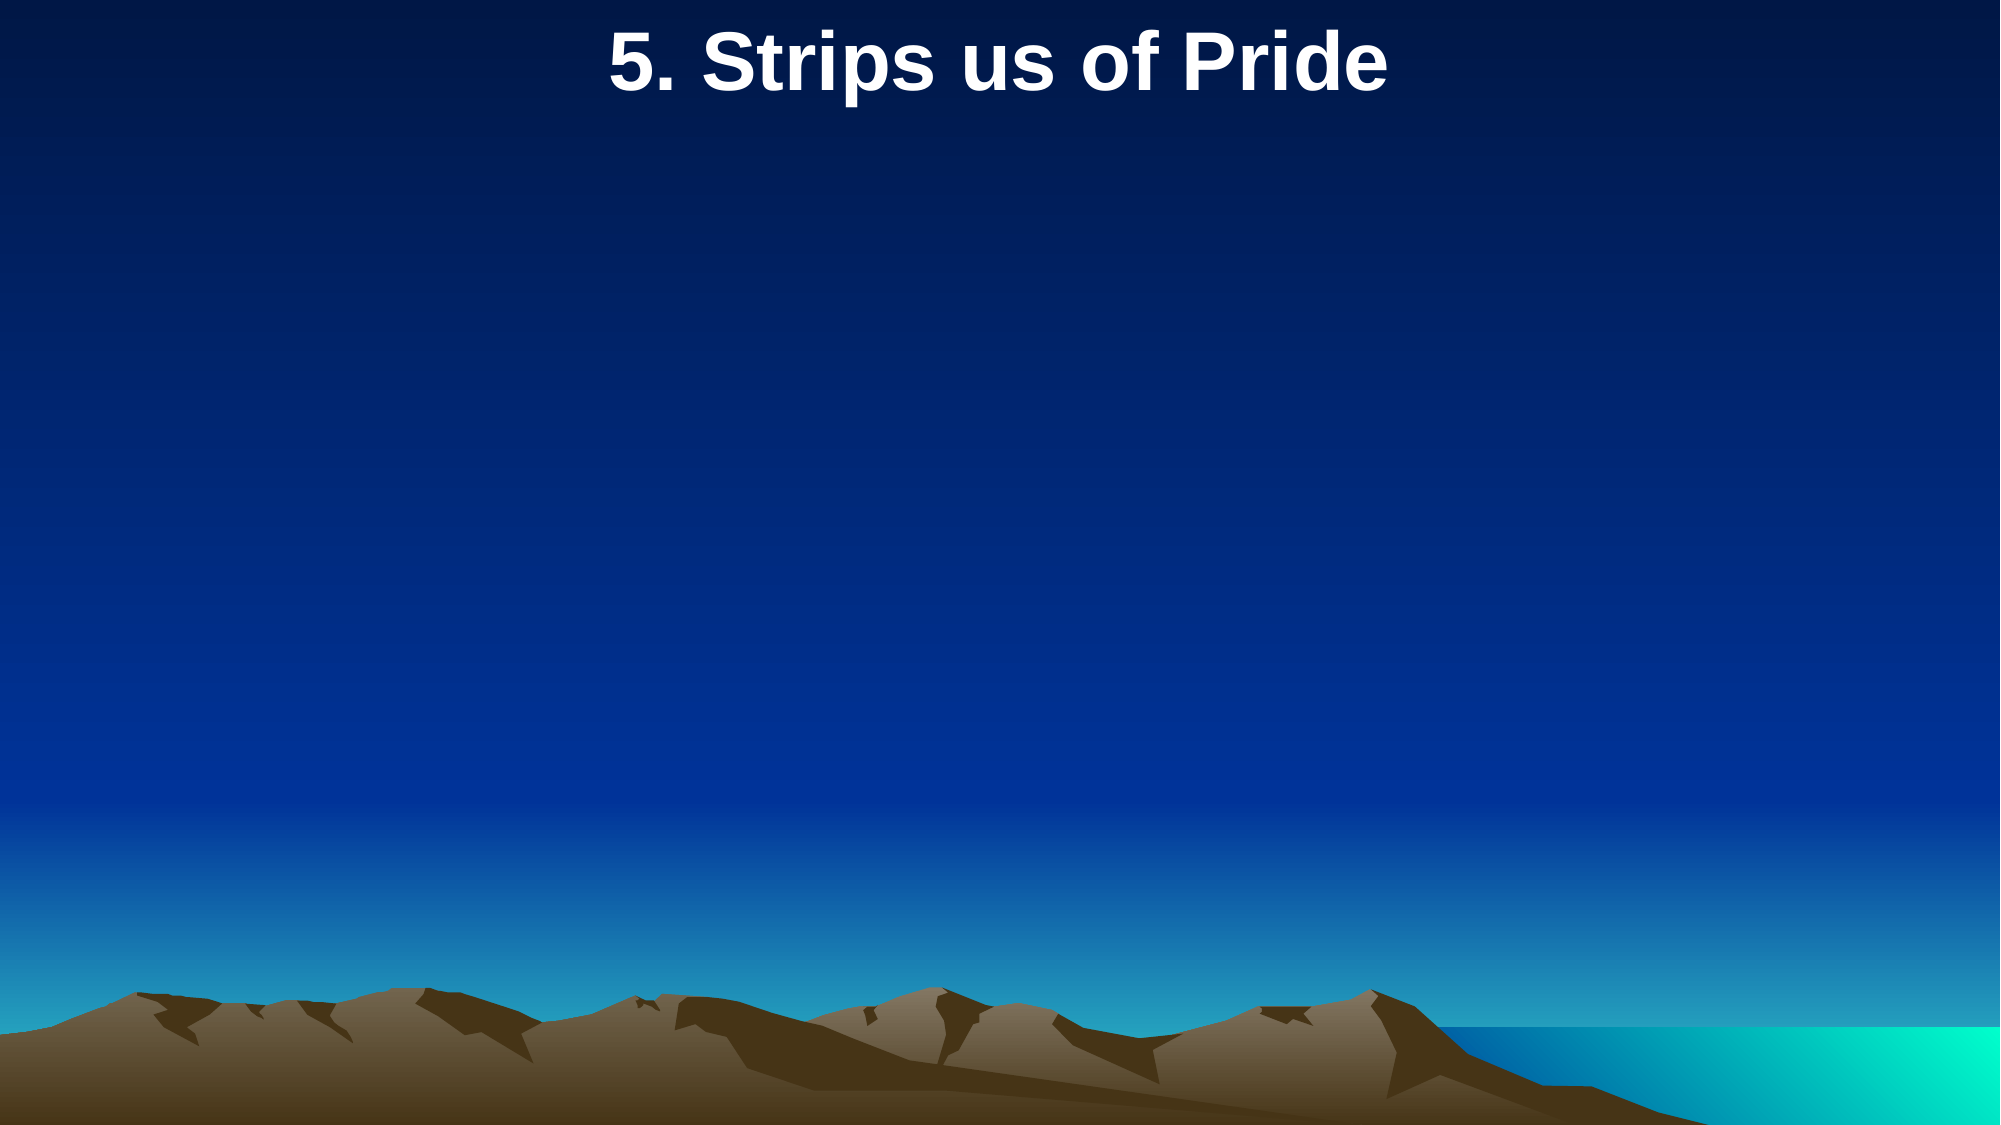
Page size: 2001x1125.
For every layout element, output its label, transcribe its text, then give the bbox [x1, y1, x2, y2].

text_box 5. Strips us of Pride [24, 0, 1975, 115]
